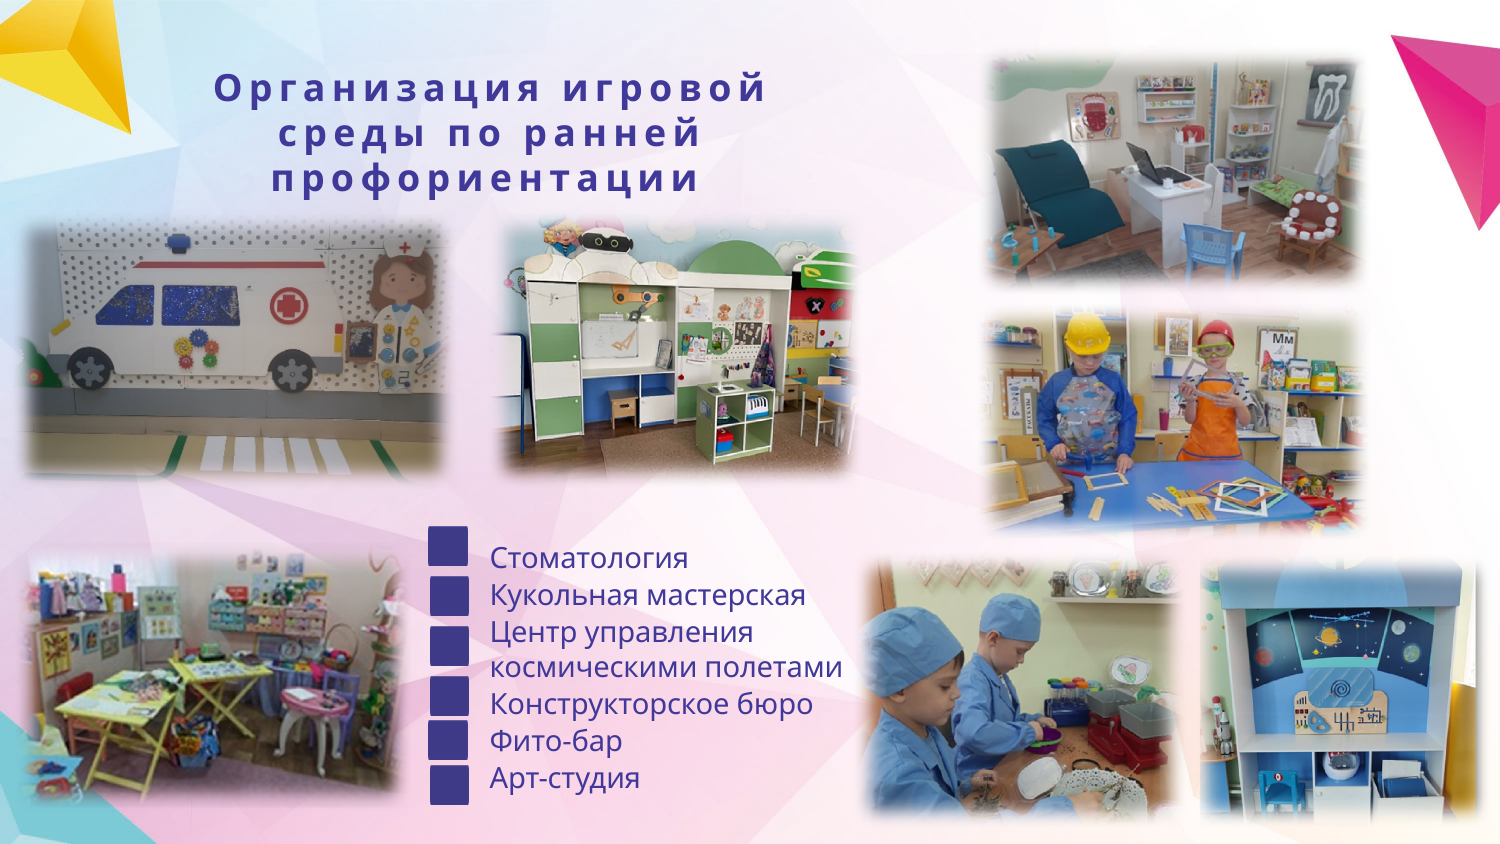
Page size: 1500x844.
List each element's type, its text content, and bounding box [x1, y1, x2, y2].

title Организация игровой среды по ранней профориентации [75, 62, 849, 206]
picture [0, 0, 1500, 844]
text_box Стоматология Кукольная мастерская Центр управления космическими полетами Конструкторское бюро Фито-бар Арт-студия [487, 537, 914, 824]
